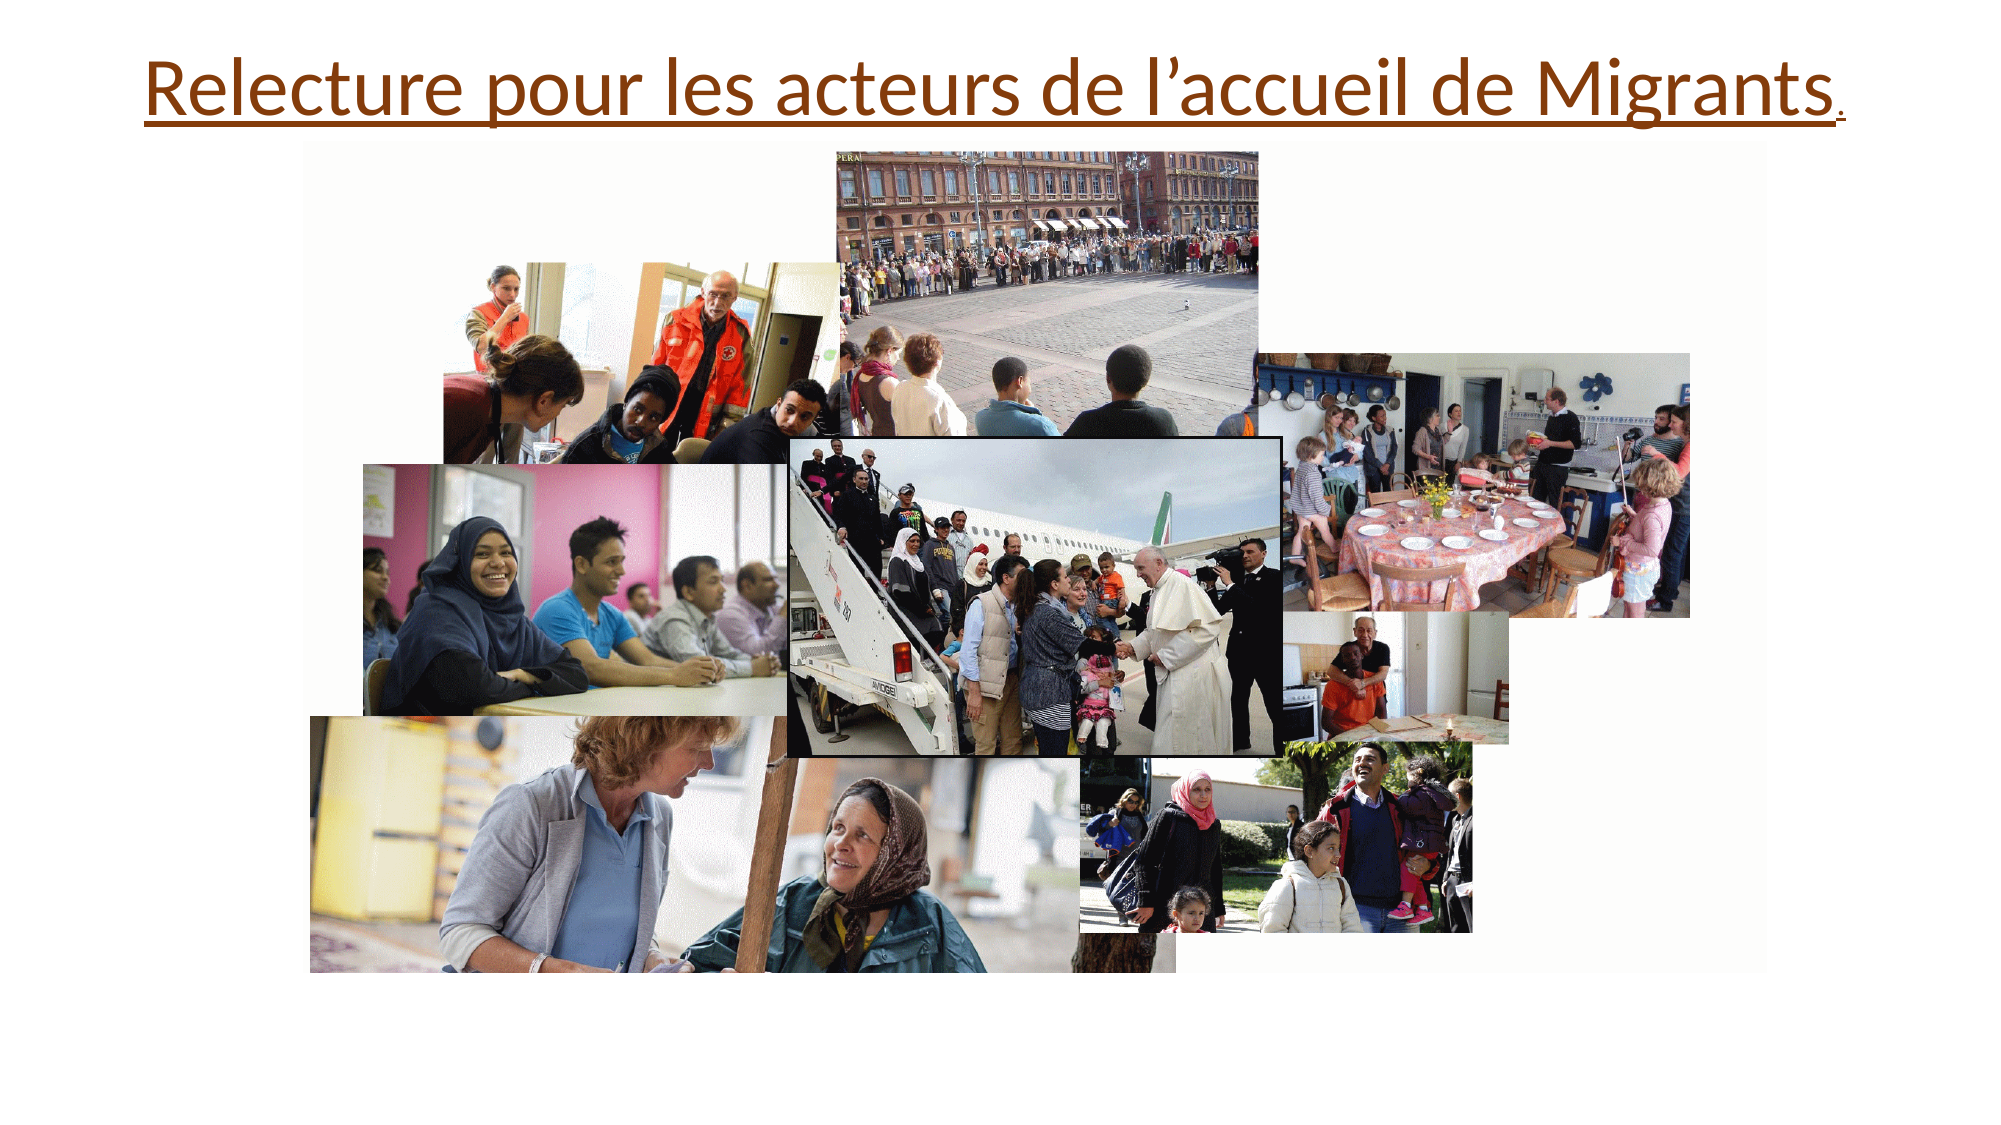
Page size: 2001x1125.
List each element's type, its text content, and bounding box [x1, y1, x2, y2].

text_box Relecture pour les acteurs de l’accueil de Migrants. [0, 25, 1995, 140]
picture [303, 141, 1767, 973]
